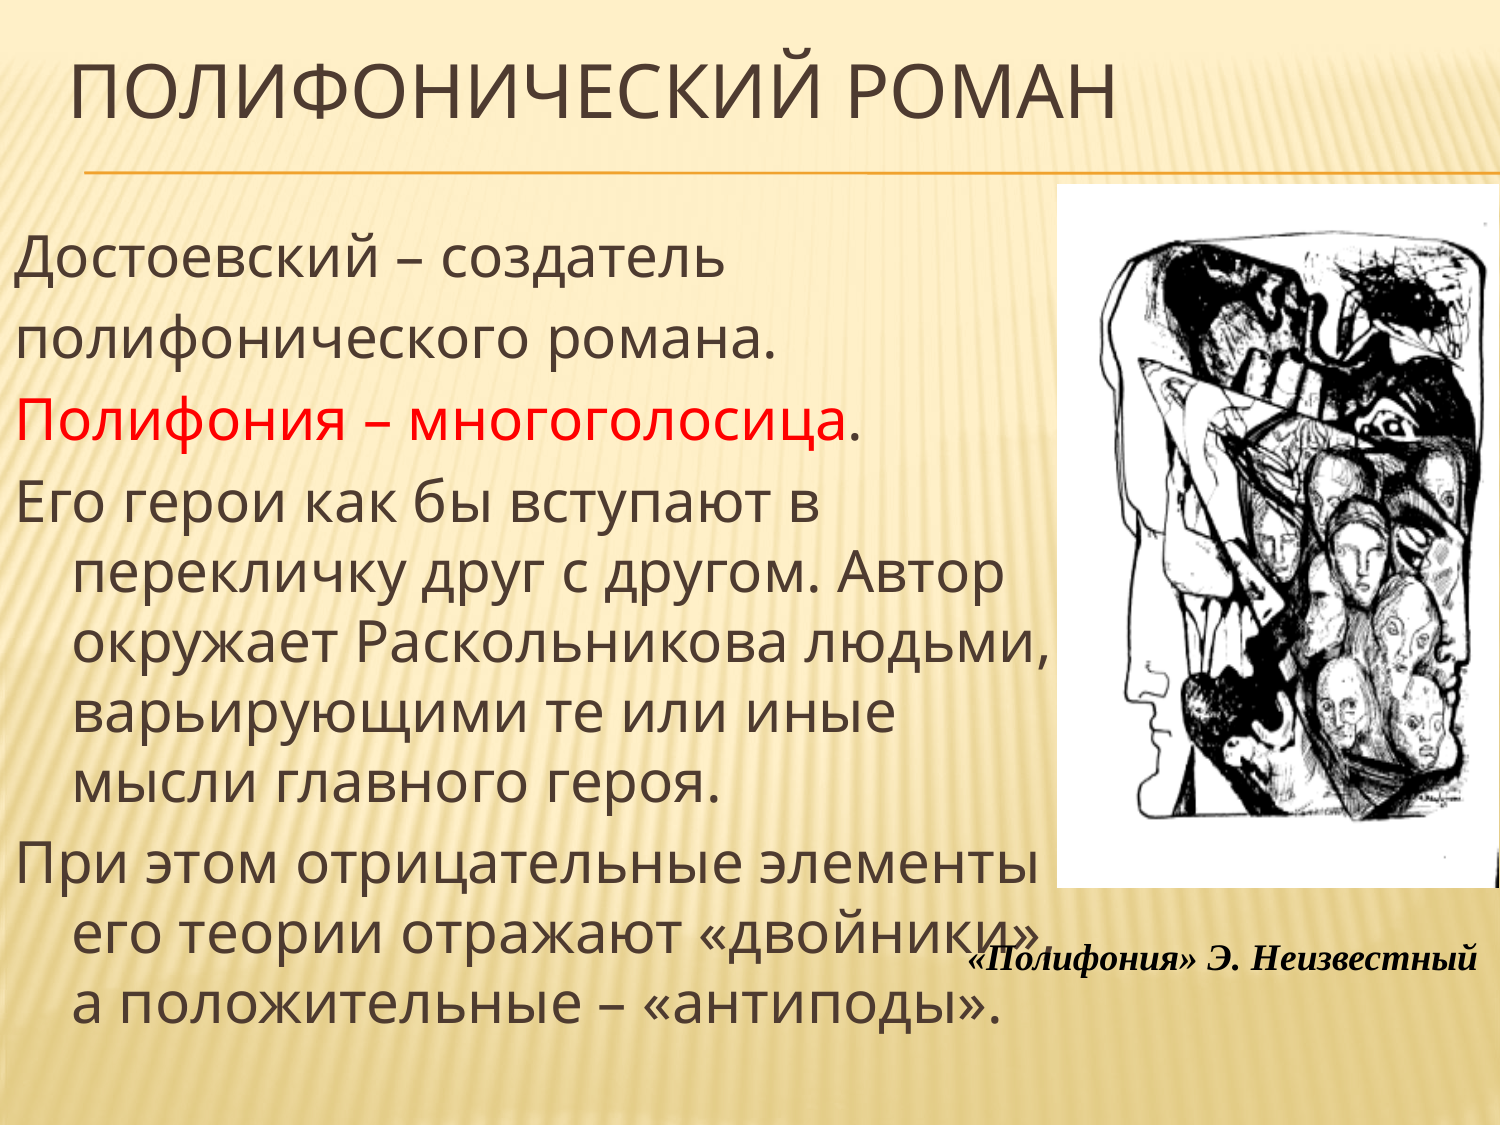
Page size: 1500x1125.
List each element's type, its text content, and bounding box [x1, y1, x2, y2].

list Достоевский – создатель полифонического романа. Полифония – многоголосица. Его герои как бы вступают в перекличку друг с другом. Автор окружает Раскольникова людьми, варьирующими те или иные мысли главного героя. При этом отрицательные элементы его теории отражают «двойники», а положительные – «антиподы». [0, 211, 1105, 1125]
title Полифонический роман [53, 19, 1479, 158]
text_box «Полифония» Э. Неизвестный [947, 925, 1499, 986]
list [1056, 184, 1499, 888]
